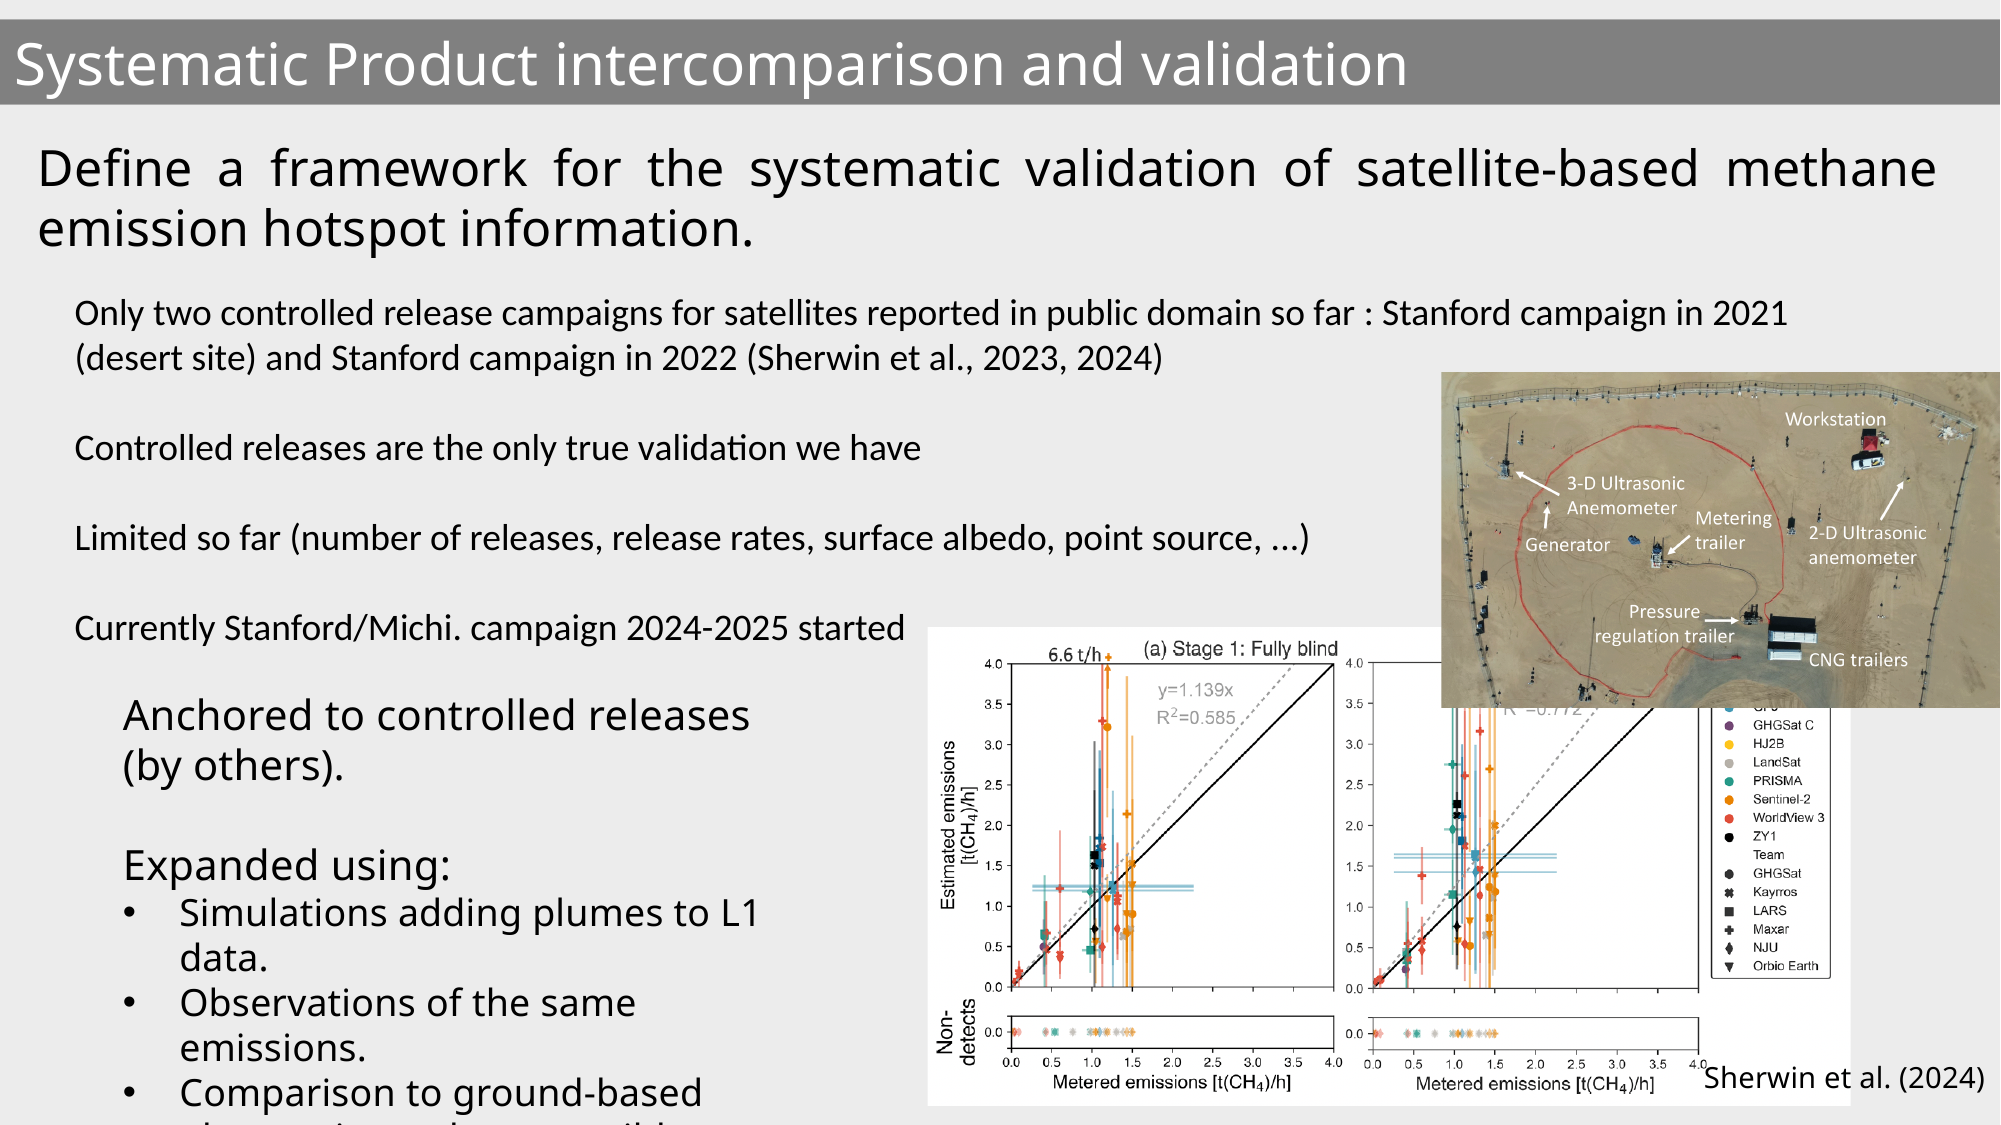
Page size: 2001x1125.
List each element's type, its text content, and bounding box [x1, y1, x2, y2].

text_box Only two controlled release campaigns for satellites reported in public domain so far : Stanford campaign in 2021 (desert site) and Stanford campaign in 2022 (Sherwin et al., 2023, 2024) Controlled releases are the only true validation we have Limited so far (number of releases, release rates, surface albedo, point source, ...) Currently Stanford/Michi. campaign 2024-2025 started [59, 280, 1806, 701]
text_box Sherwin et al. (2024) [1851, 1051, 2000, 1102]
text_box Anchored to controlled releases (by others). Expanded using: Simulations adding plumes to L1 data. Observations of the same emissions. Comparison to ground-based observations where possible. [108, 701, 806, 1125]
text_box Define a framework for the systematic validation of satellite-based methane emission hotspot information. [23, 129, 1955, 265]
text_box Systematic Product intercomparison and validation [0, 19, 2000, 105]
picture [927, 372, 2000, 1106]
